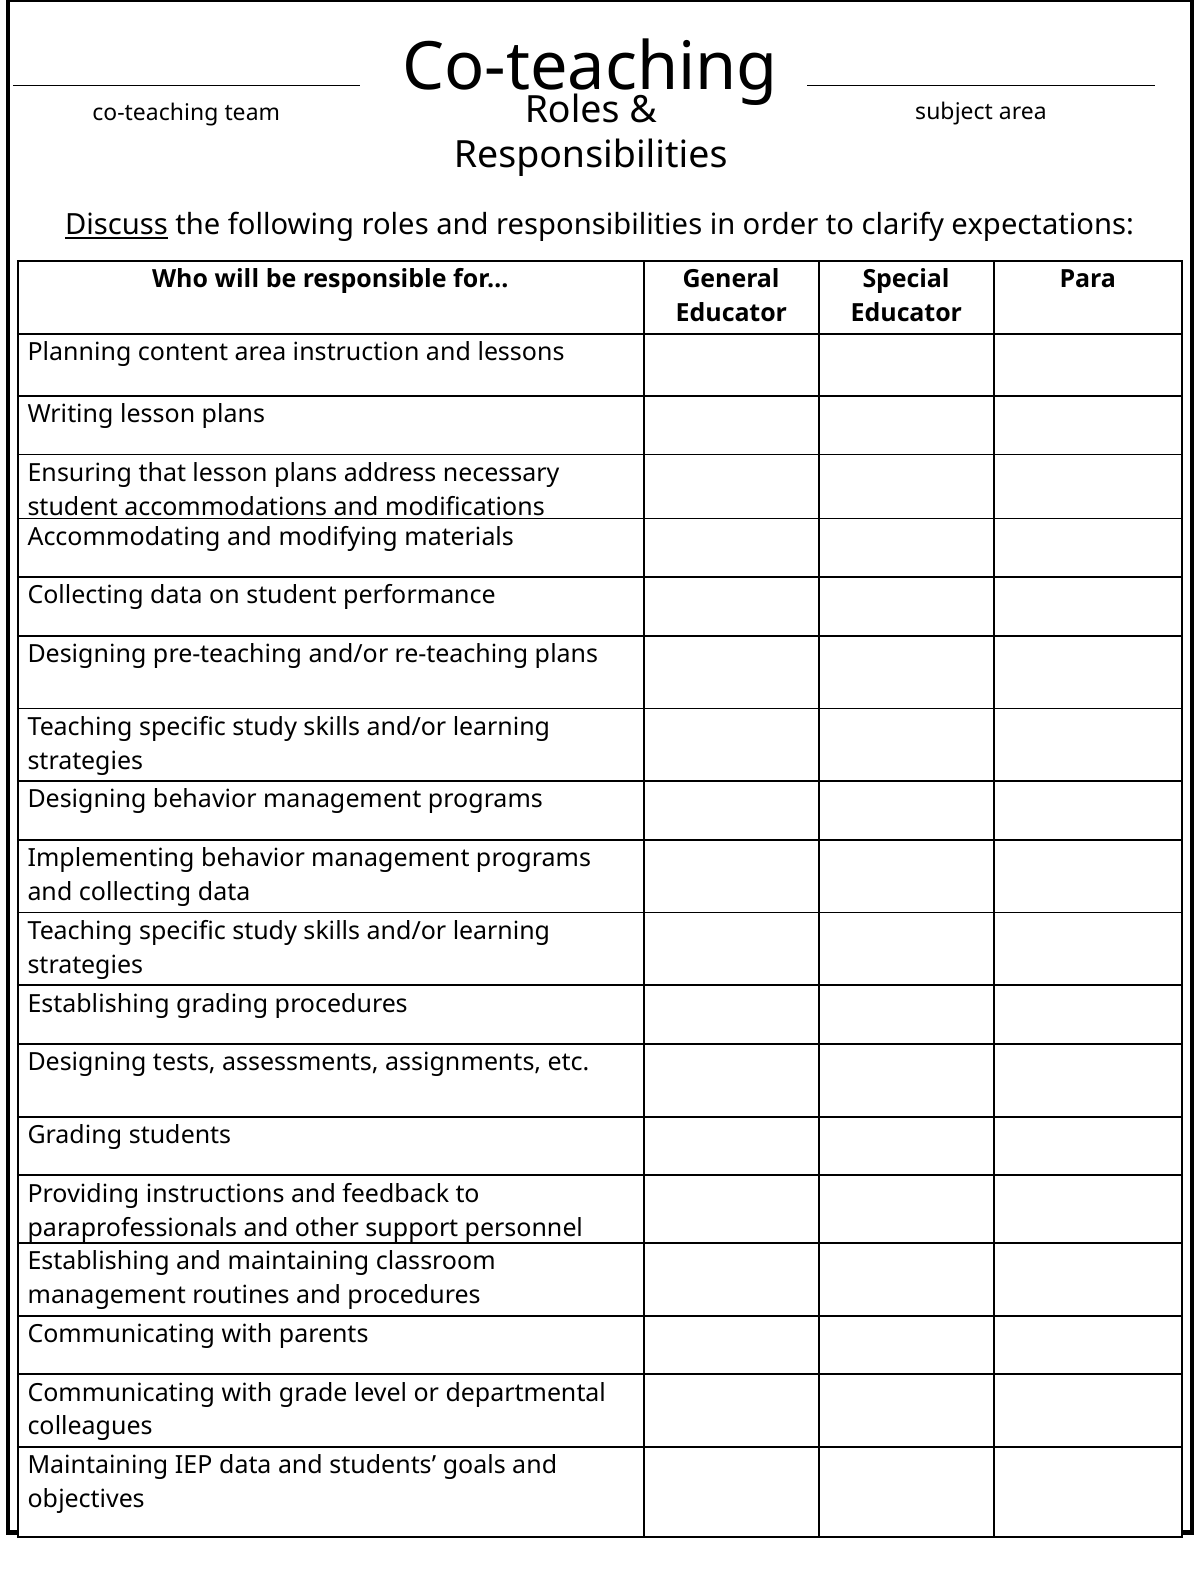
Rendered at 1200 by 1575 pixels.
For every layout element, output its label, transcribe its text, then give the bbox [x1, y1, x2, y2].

table_cell [995, 1375, 1181, 1446]
table_cell [820, 397, 993, 454]
table_cell [820, 986, 993, 1043]
text_box Discuss the following roles and responsibilities in order to clarify expectations: [50, 198, 1150, 293]
table_cell [995, 578, 1181, 635]
table_cell Establishing grading procedures [19, 986, 643, 1043]
table_header General Educator [645, 293, 818, 333]
table_cell [820, 1448, 993, 1536]
table_cell [995, 455, 1181, 518]
table_cell [645, 519, 818, 576]
table_cell [820, 1317, 993, 1373]
table_cell [645, 1176, 818, 1242]
table_cell [995, 1448, 1181, 1536]
table_cell [645, 1317, 818, 1373]
table_cell Designing behavior management programs [19, 782, 643, 839]
table_cell [645, 1045, 818, 1116]
table_cell Maintaining IEP data and students’ goals and objectives [19, 1448, 643, 1536]
table_header Who will be responsible for… [19, 262, 643, 333]
table_cell [820, 1375, 993, 1446]
table_cell Designing pre-teaching and/or re-teaching plans [19, 637, 643, 708]
table_cell [820, 913, 993, 984]
table_cell [645, 841, 818, 912]
table_cell Collecting data on student performance [19, 578, 643, 635]
table_cell [645, 397, 818, 454]
table_cell [820, 335, 993, 395]
table_cell [645, 709, 818, 780]
table_cell [995, 637, 1181, 708]
table_header Para [995, 262, 1181, 333]
table_cell [995, 986, 1181, 1043]
table_cell [645, 782, 818, 839]
table_cell [995, 841, 1181, 912]
table_cell [820, 1118, 993, 1174]
table_cell [820, 637, 993, 708]
table_cell [645, 986, 818, 1043]
table_cell Communicating with grade level or departmental colleagues [19, 1375, 643, 1446]
table_cell [995, 1317, 1181, 1373]
table_cell [820, 1045, 993, 1116]
table_cell [645, 455, 818, 518]
table_cell [645, 1244, 818, 1315]
table_cell [645, 637, 818, 708]
table_cell [995, 1244, 1181, 1315]
table_cell [820, 455, 993, 518]
table_cell [820, 1244, 993, 1315]
table_cell [820, 841, 993, 912]
table_cell Communicating with parents [19, 1317, 643, 1373]
table_cell [995, 913, 1181, 984]
table_cell [995, 397, 1181, 454]
table_cell [995, 1045, 1181, 1116]
text_box subject area [807, 89, 1155, 132]
table_cell [645, 1375, 818, 1446]
table_cell Establishing and maintaining classroom management routines and procedures [19, 1244, 643, 1315]
table_cell [995, 519, 1181, 576]
text_box co-teaching team [12, 89, 361, 132]
table_cell Grading students [19, 1118, 643, 1174]
table_cell Providing instructions and feedback to paraprofessionals and other support personnel [19, 1176, 643, 1242]
table_cell [995, 1176, 1181, 1242]
table_cell [820, 782, 993, 839]
table_cell [645, 913, 818, 984]
table_cell Ensuring that lesson plans address necessary student accommodations and modifications [19, 455, 643, 518]
table_cell [645, 1448, 818, 1536]
table_cell Designing tests, assessments, assignments, etc. [19, 1045, 643, 1116]
table_cell [645, 578, 818, 635]
table_cell [820, 709, 993, 780]
table_cell [645, 335, 818, 395]
table_cell [820, 1176, 993, 1242]
table_cell [820, 519, 993, 576]
table_cell [995, 1118, 1181, 1174]
table_cell Teaching specific study skills and/or learning strategies [19, 913, 643, 984]
text_box Roles & Responsibilities [393, 111, 789, 183]
table_cell [995, 335, 1181, 395]
text_box [7, 0, 1193, 1534]
table_cell Implementing behavior management programs and collecting data [19, 841, 643, 912]
table_cell [820, 578, 993, 635]
table_cell Teaching specific study skills and/or learning strategies [19, 709, 643, 780]
text_box Co-teaching [299, 15, 881, 111]
table_cell [995, 782, 1181, 839]
table_cell Writing lesson plans [19, 397, 643, 454]
table_cell Planning content area instruction and lessons [19, 335, 643, 395]
table_header Special Educator [820, 293, 993, 333]
table_cell [645, 1118, 818, 1174]
table_cell Accommodating and modifying materials [19, 519, 643, 576]
table_cell [995, 709, 1181, 780]
